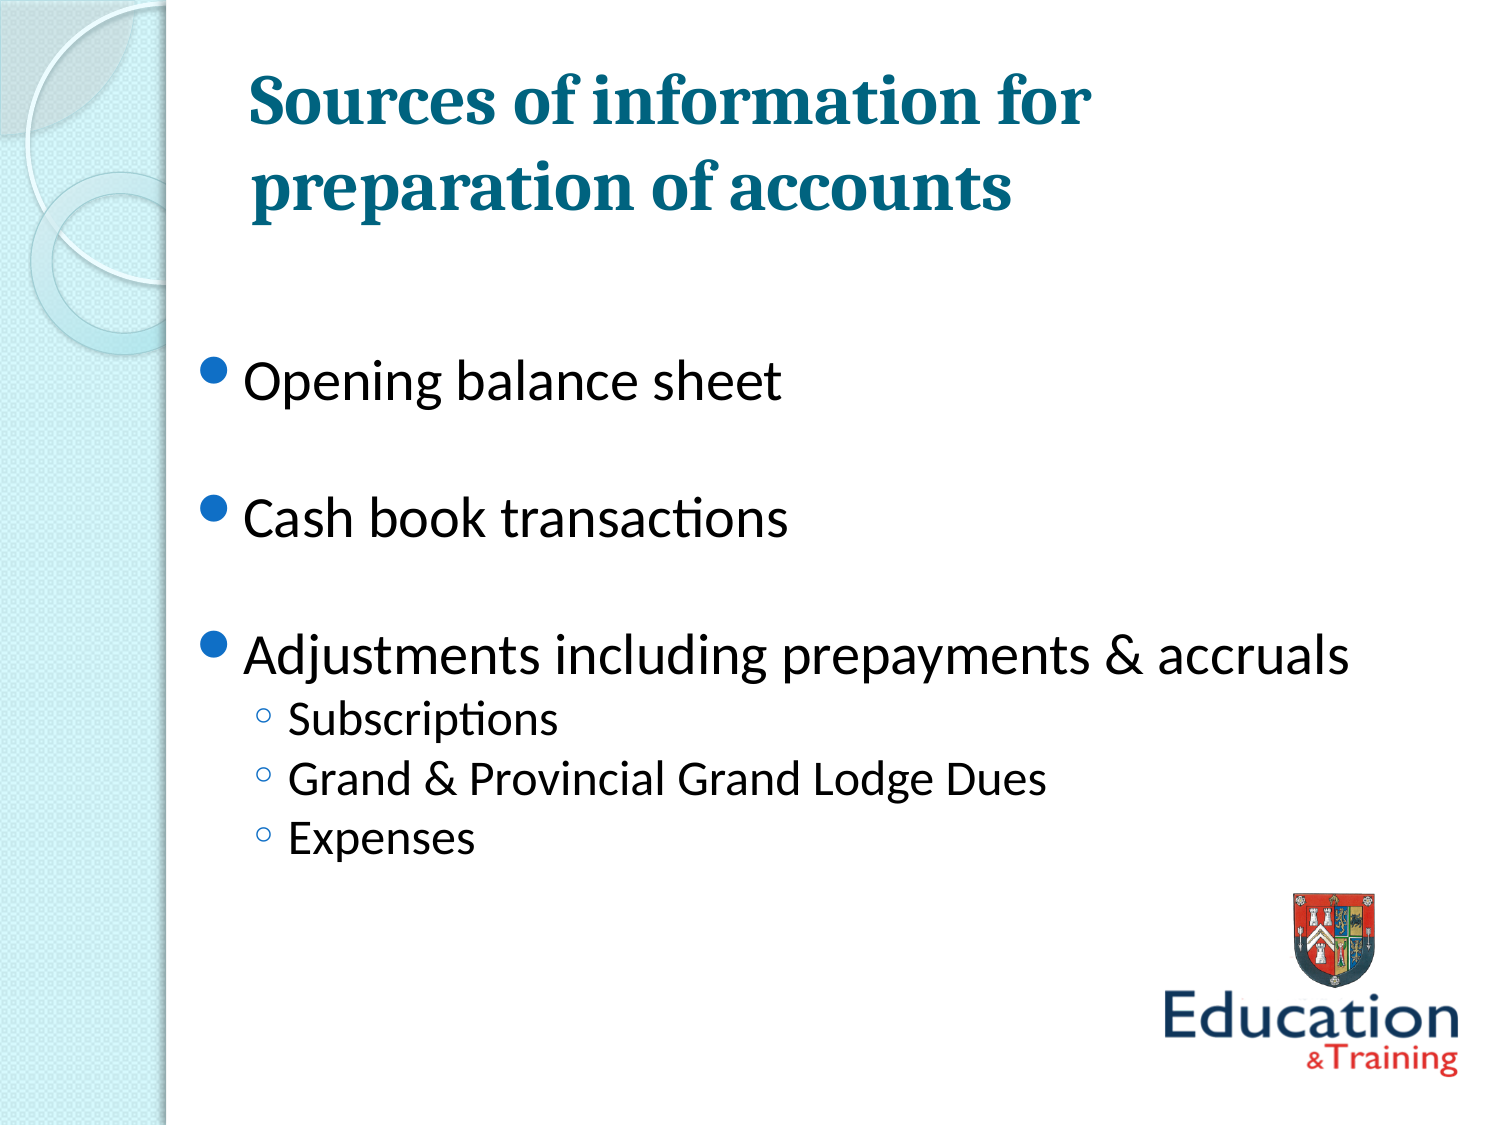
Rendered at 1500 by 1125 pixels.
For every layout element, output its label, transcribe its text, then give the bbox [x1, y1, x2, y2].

list Opening balance sheet Cash book transactions Adjustments including prepayments & accruals Subscriptions Grand & Provincial Grand Lodge Dues Expenses [168, 348, 1376, 930]
picture [1163, 930, 1460, 1079]
title Sources of information for preparation of accounts [235, 45, 1466, 233]
